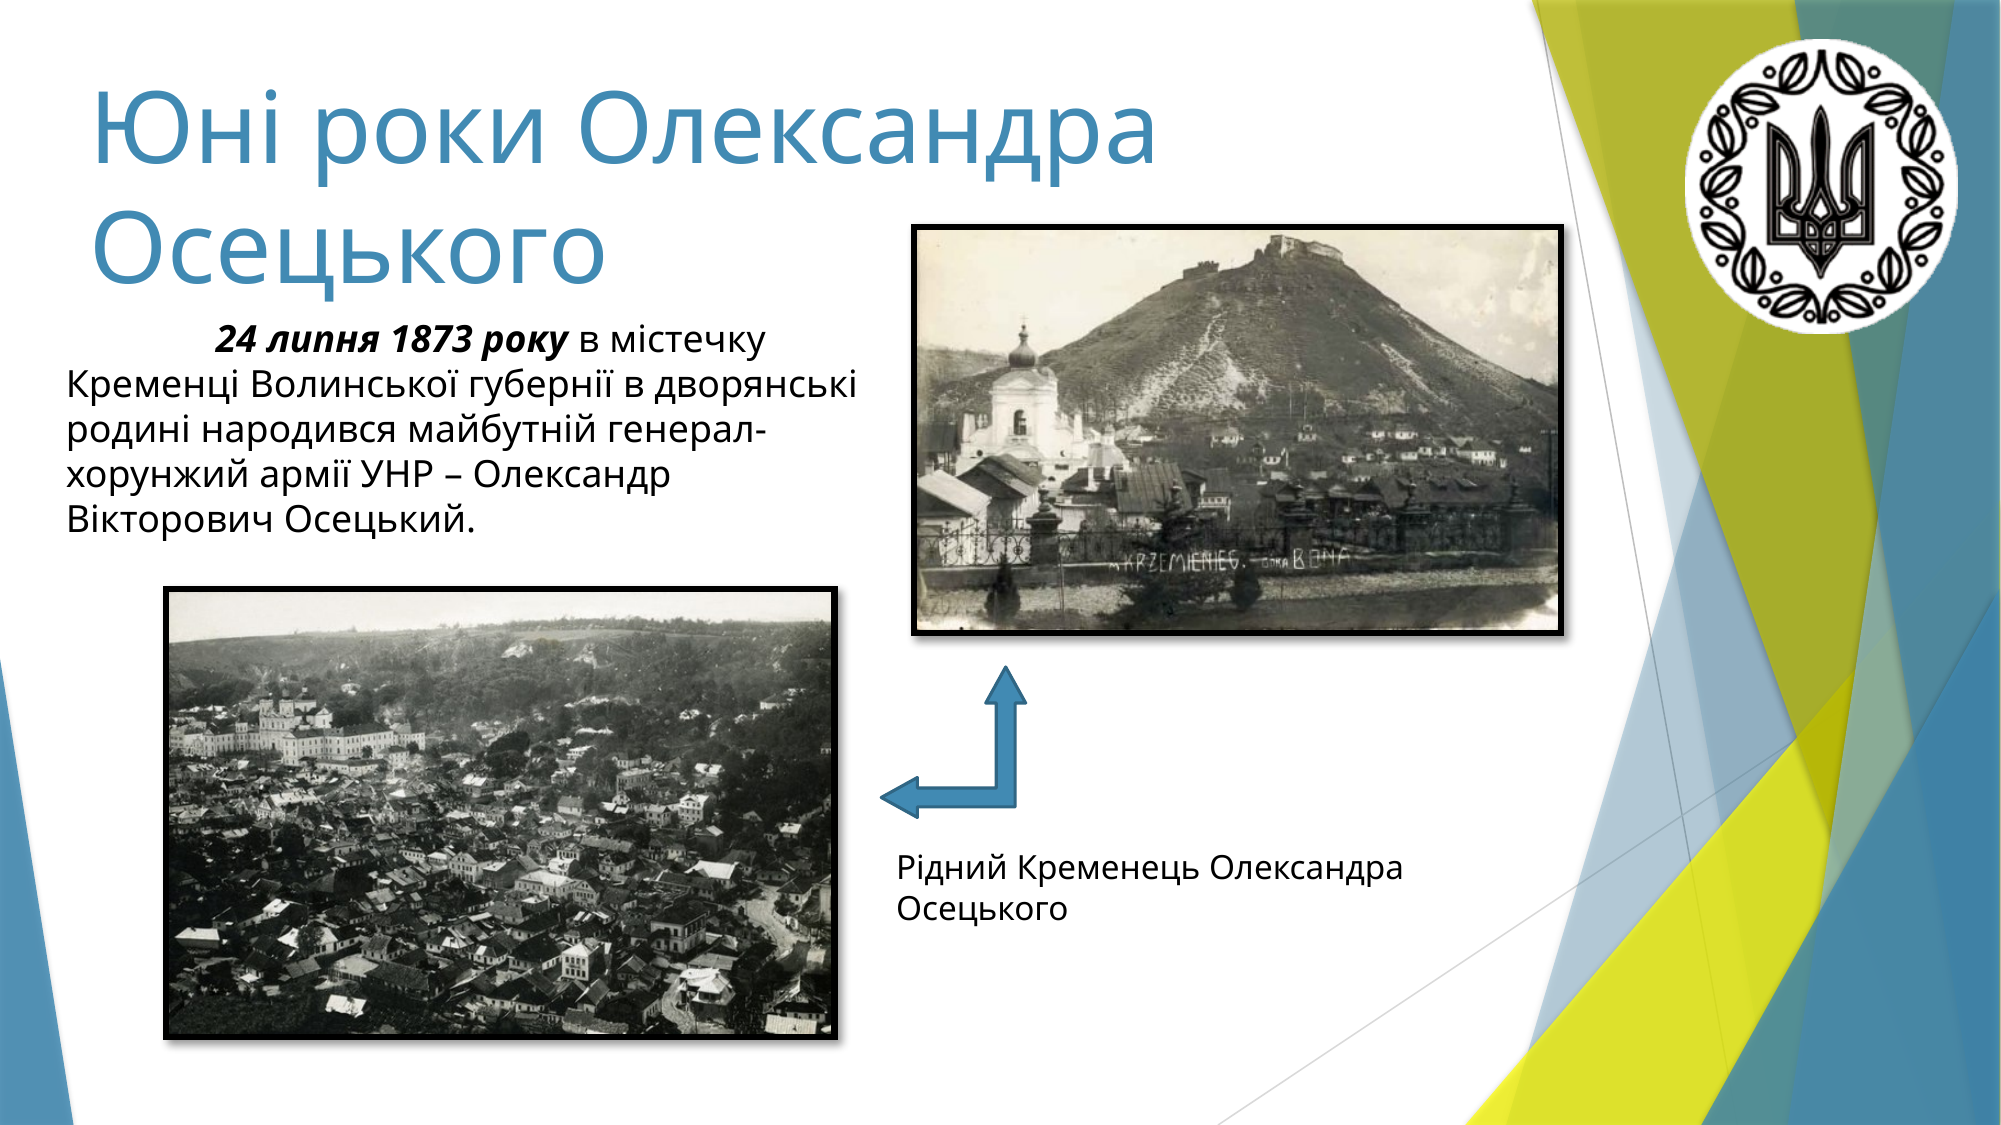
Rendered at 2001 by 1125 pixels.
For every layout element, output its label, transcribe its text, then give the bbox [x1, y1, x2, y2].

picture [168, 591, 833, 1035]
picture [916, 229, 1559, 631]
text_box 24 липня 1873 року в містечку Кременці Волинської губернії в дворянські родині народився майбутній генерал-хорунжий армії УНР – Олександр Вікторович Осецький. [51, 307, 875, 548]
text_box Рідний Кременець Олександра Осецького [881, 839, 1572, 934]
picture [1685, 39, 1958, 335]
text_box [879, 665, 1028, 819]
text_box Юні роки Олександра Осецького [75, 56, 1506, 311]
